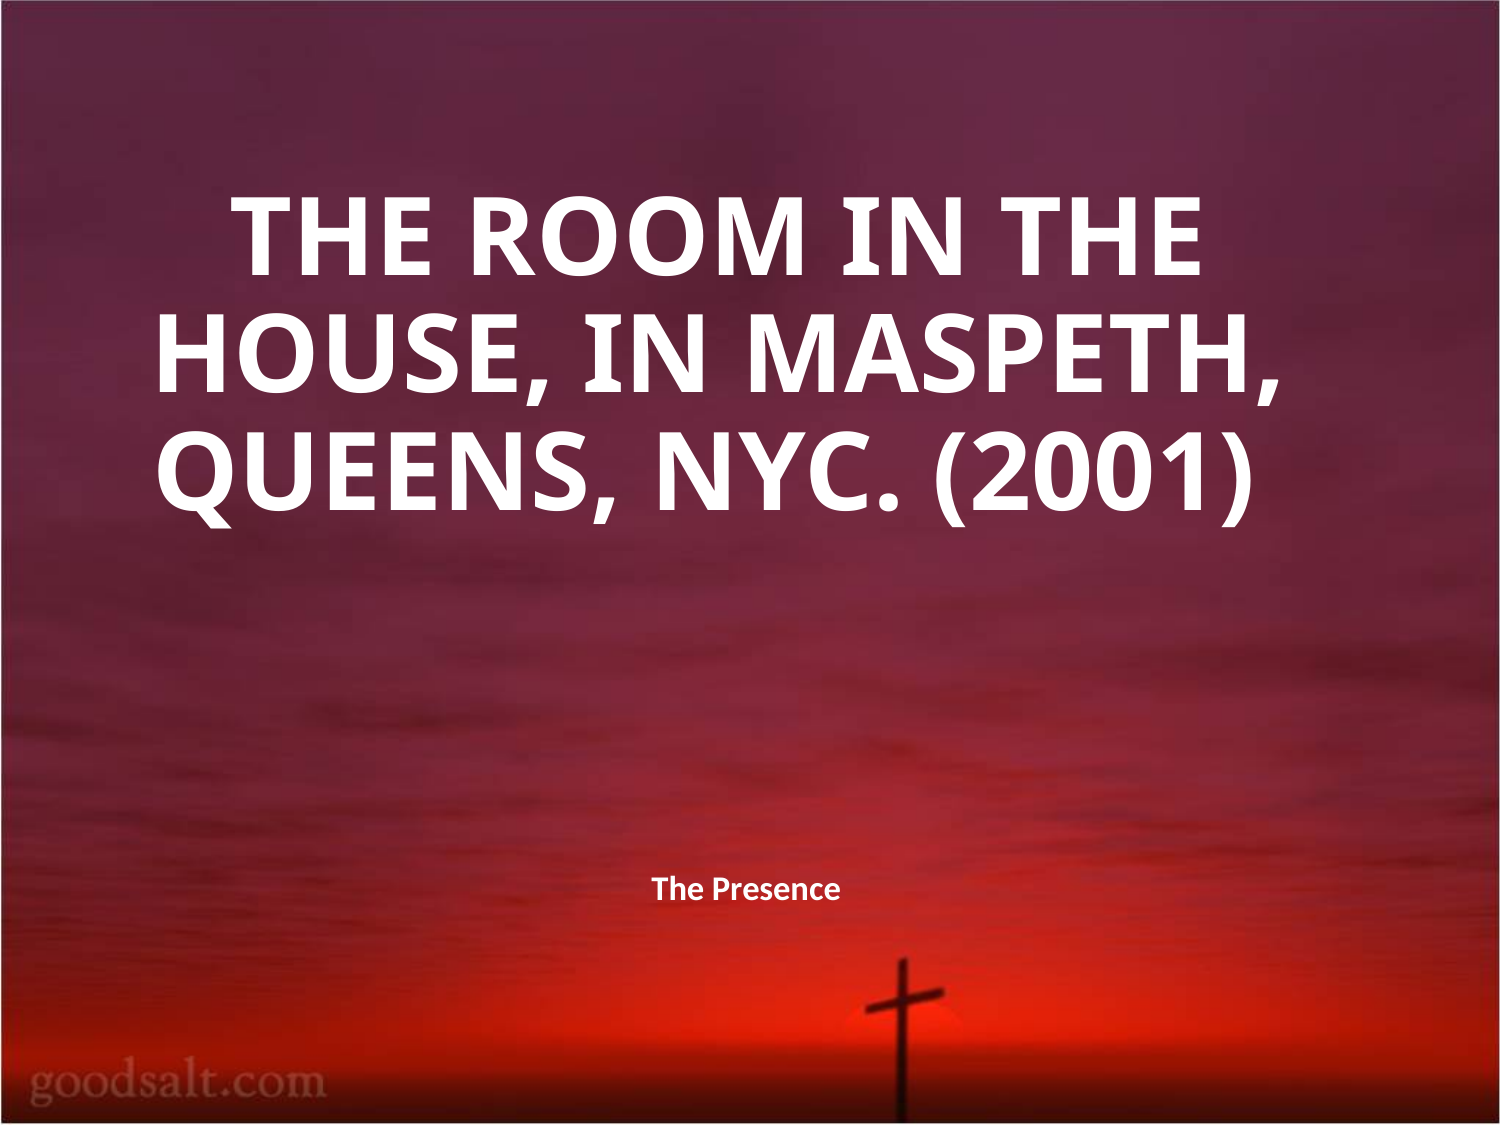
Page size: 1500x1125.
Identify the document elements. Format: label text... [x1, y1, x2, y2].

subtitle The Presence [187, 755, 1313, 916]
title THE ROOM IN THE HOUSE, IN MASPETH, QUEENS, NYC. (2001) [20, 172, 1416, 542]
picture [0, 0, 1500, 1125]
